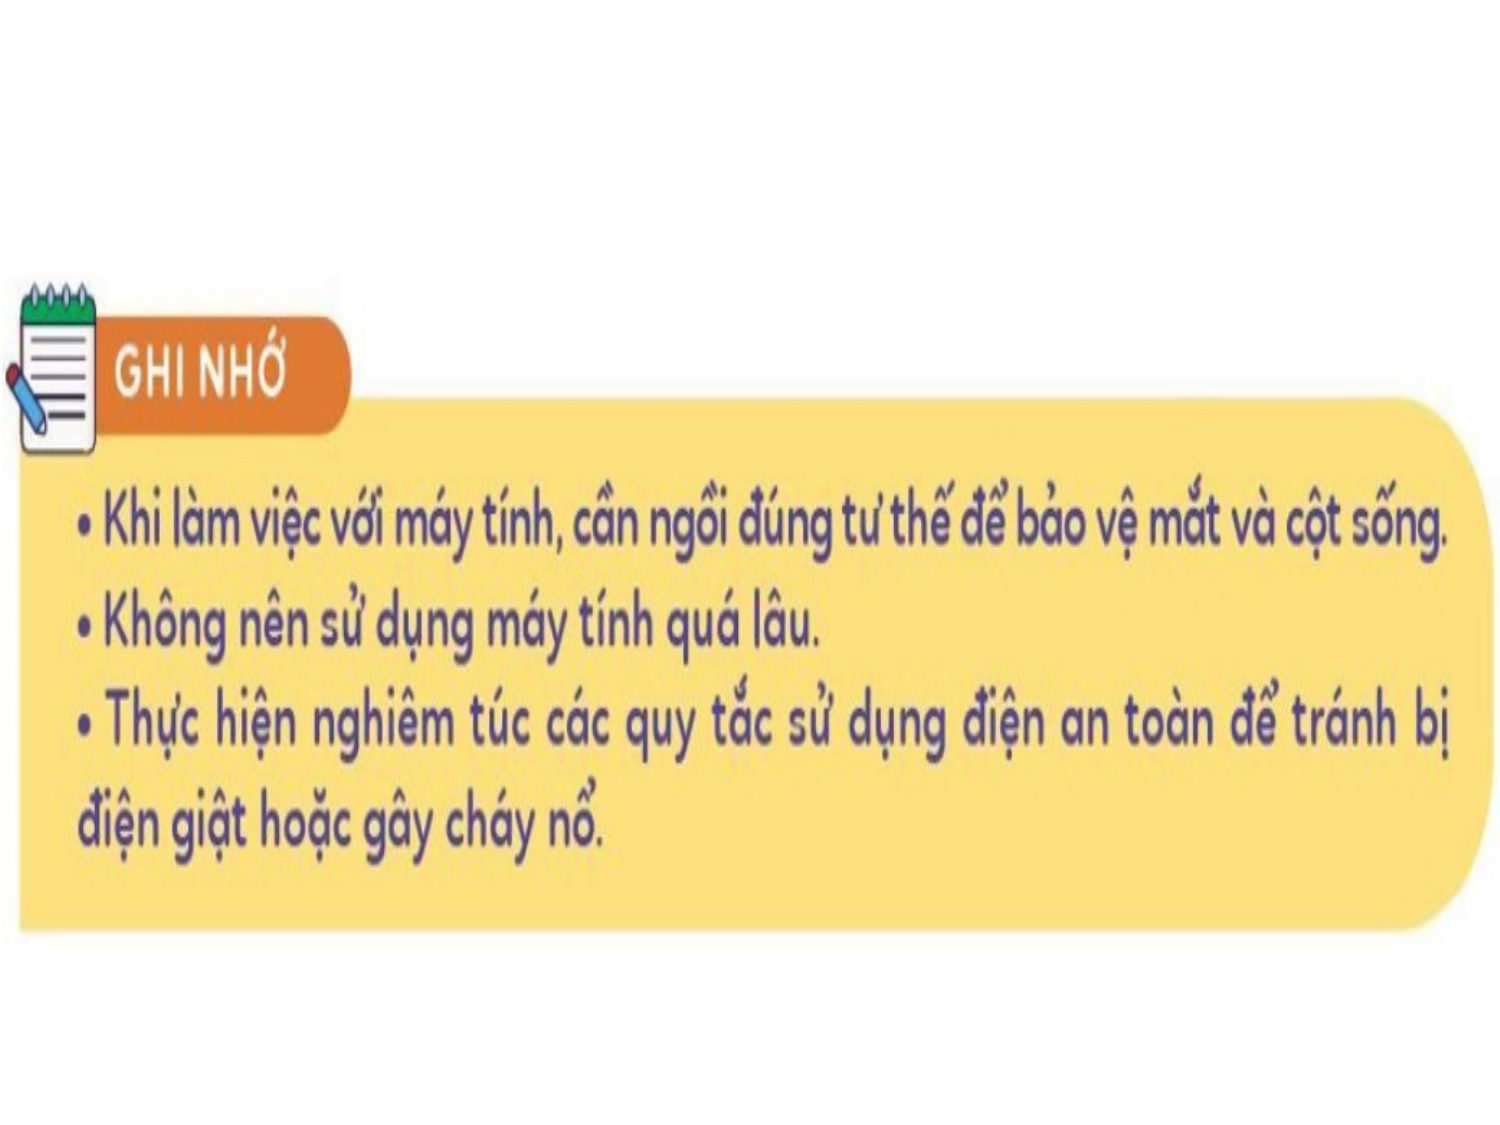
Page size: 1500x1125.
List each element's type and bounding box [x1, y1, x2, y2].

picture [0, 274, 1500, 950]
